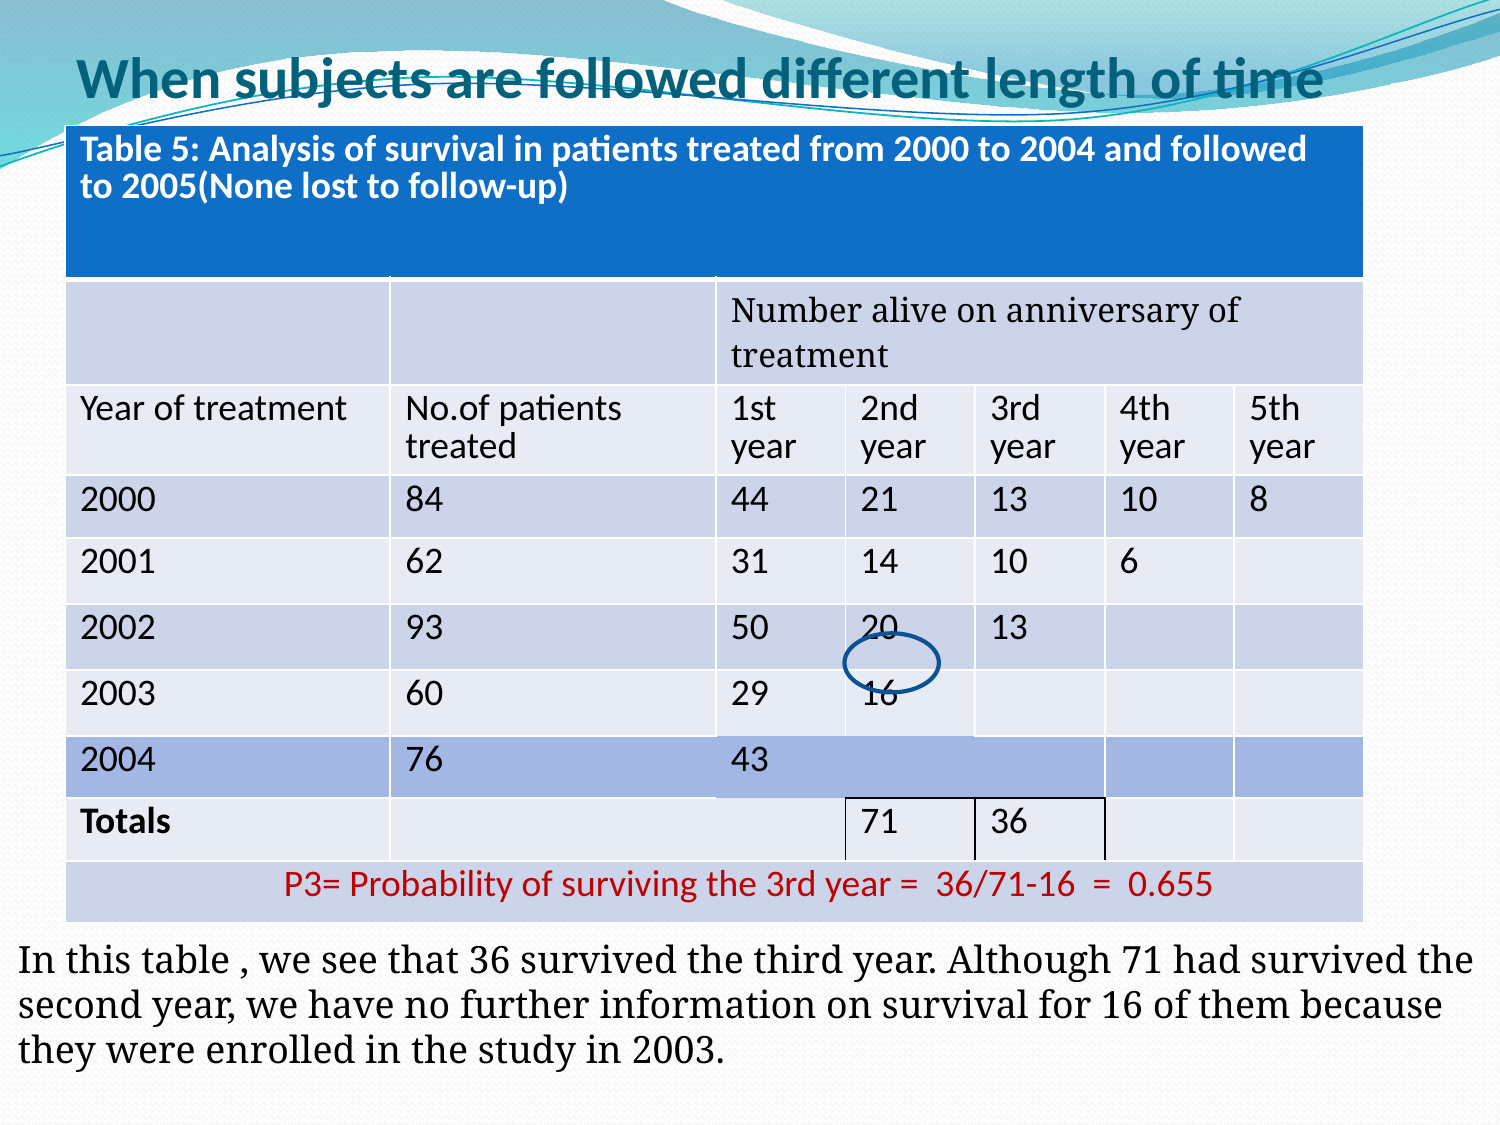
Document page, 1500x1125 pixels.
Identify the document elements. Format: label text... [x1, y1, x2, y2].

table_cell 2002 [66, 605, 389, 669]
table_cell [1106, 799, 1233, 860]
table_cell [845, 736, 975, 797]
table_cell [1106, 737, 1233, 797]
table_cell [1235, 605, 1363, 669]
table_cell 13 [976, 476, 1104, 537]
table_cell 13 [976, 605, 1104, 669]
text_box [842, 631, 942, 695]
table_cell [391, 282, 715, 384]
table_cell 44 [717, 476, 845, 537]
table_header Table 5: Analysis of survival in patients treated from 2000 to 2004 and followed to 2005(None lost to follow-up) [66, 126, 1363, 277]
table_cell [66, 282, 389, 384]
table_cell 14 [846, 539, 974, 603]
table_cell [1235, 737, 1363, 797]
table_cell 36 [976, 799, 1104, 860]
table_cell 29 [717, 671, 845, 736]
title When subjects are followed different length of time [76, 3, 1427, 110]
table_cell 71 [846, 799, 974, 860]
table_cell 21 [846, 476, 974, 537]
table_cell 2nd year [846, 386, 974, 474]
table_cell 16 [846, 671, 974, 736]
table_cell 6 [1106, 539, 1233, 603]
table_cell 10 [976, 539, 1104, 603]
table_cell 2003 [66, 671, 389, 735]
table_cell 3rd year [976, 386, 1104, 474]
table_cell 20 [846, 605, 974, 669]
table_cell 43 [716, 736, 845, 798]
table_cell 60 [391, 671, 715, 735]
table_cell 50 [717, 605, 845, 669]
table_cell P3= Probability of surviving the 3rd year = 36/71-16 = 0.655 [66, 862, 1363, 922]
text_box In this table , we see that 36 survived the third year. Although 71 had survived the second year, we have no further information on survival for 16 of them because they were enrolled in the study in 2003. [3, 928, 1500, 1079]
table_cell [1106, 605, 1233, 669]
table_cell 1st year [717, 386, 845, 474]
table_cell [1235, 539, 1363, 603]
table_cell 93 [391, 605, 715, 669]
table_cell [391, 799, 716, 860]
table_cell 8 [1235, 476, 1363, 537]
table_cell [976, 671, 1104, 735]
table_cell [1235, 671, 1363, 735]
table_cell No.of patients treated [391, 386, 715, 474]
table_cell 31 [717, 539, 845, 603]
table_cell 2000 [66, 476, 389, 537]
table_cell Totals [66, 799, 389, 860]
table_cell [1235, 799, 1363, 860]
table_cell [716, 798, 845, 860]
table_cell 2001 [66, 539, 389, 603]
table_cell Number alive on anniversary of treatment [717, 282, 1363, 384]
table_cell [1106, 671, 1233, 735]
table_cell 84 [391, 476, 715, 537]
table_cell 2004 [66, 737, 389, 797]
table_cell 62 [391, 539, 715, 603]
table_cell Year of treatment [66, 386, 389, 474]
table_cell 76 [391, 737, 716, 797]
table_cell 10 [1106, 476, 1233, 537]
table_cell [975, 737, 1104, 797]
table_cell 4th year [1106, 386, 1233, 474]
table_cell 5th year [1235, 386, 1363, 474]
